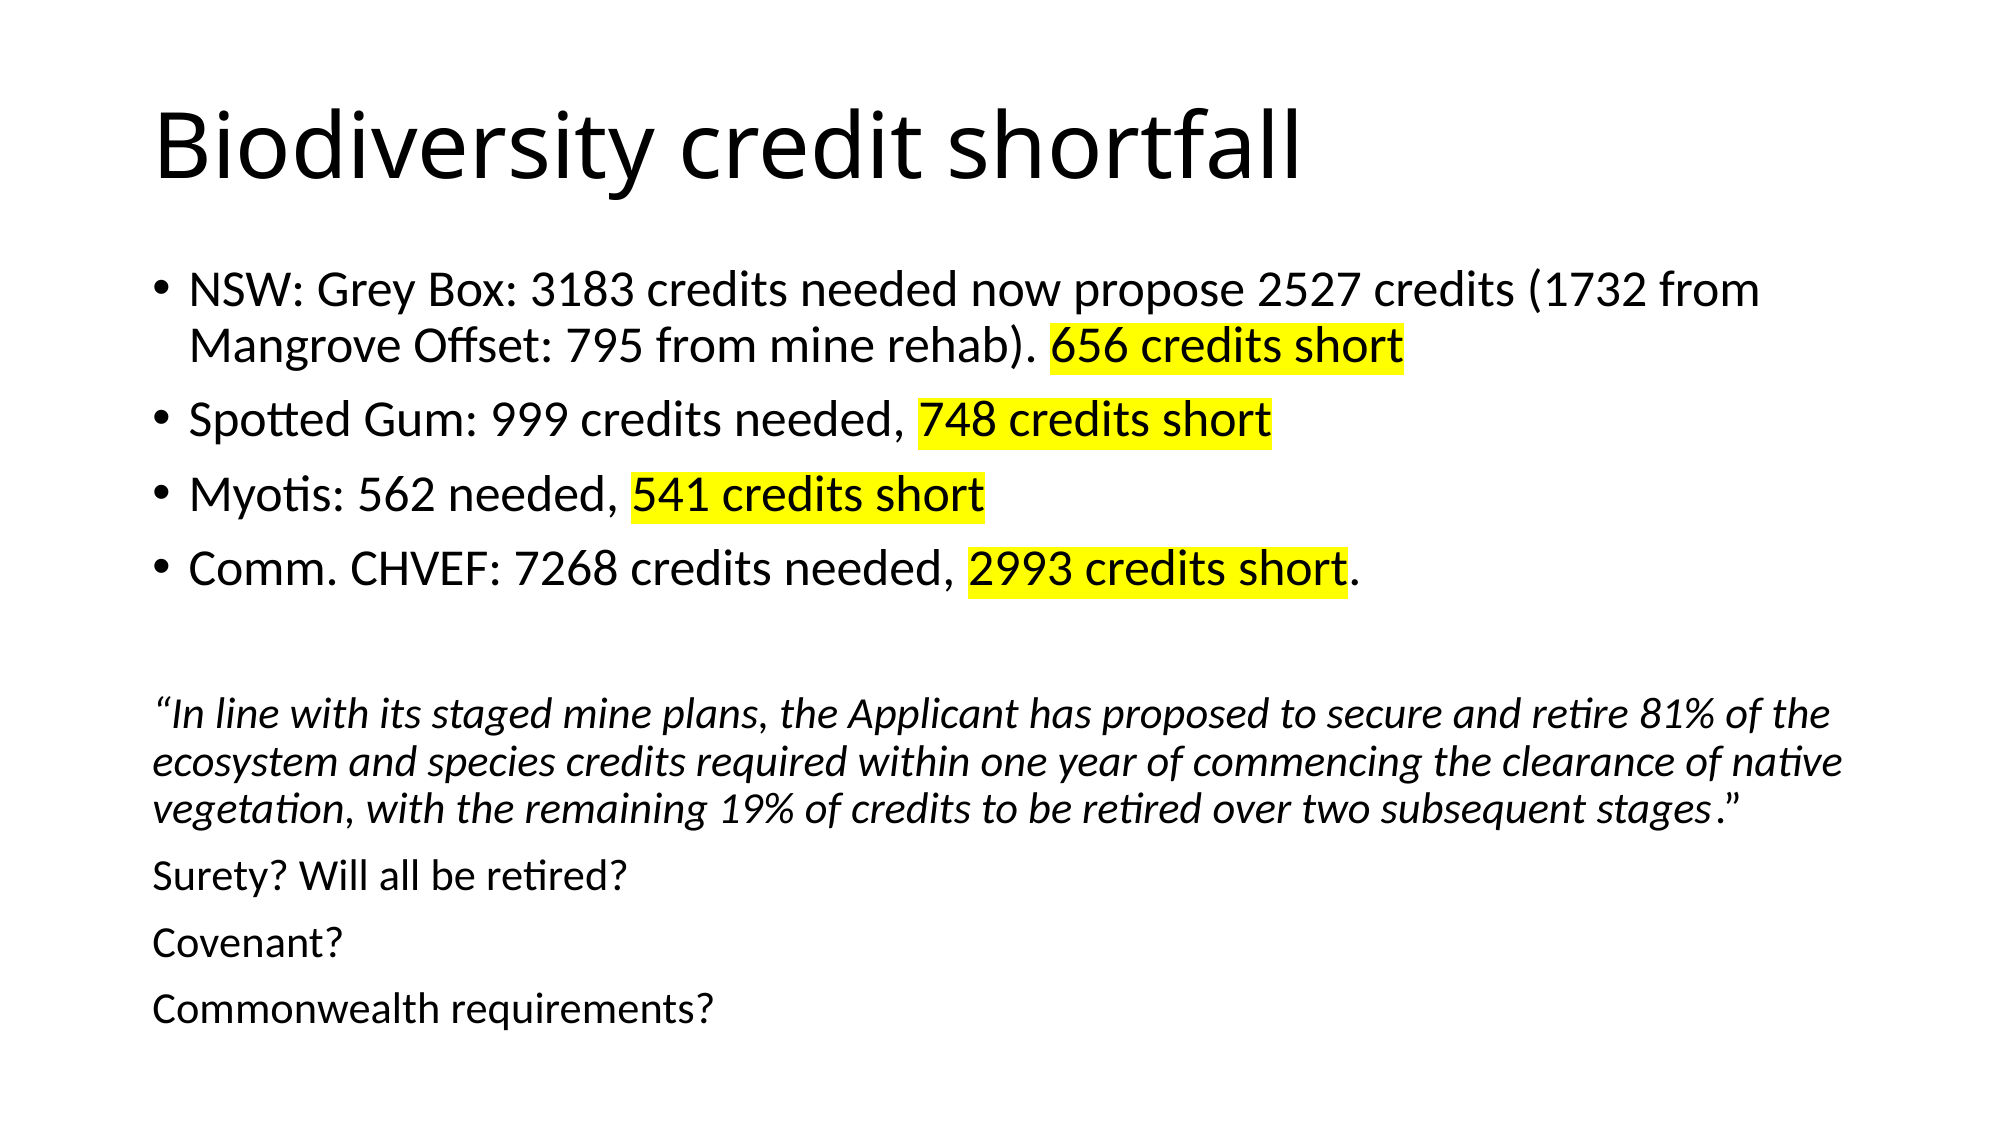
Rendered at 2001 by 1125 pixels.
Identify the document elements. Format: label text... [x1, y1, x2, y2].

title Biodiversity credit shortfall [137, 59, 1863, 237]
list NSW: Grey Box: 3183 credits needed now propose 2527 credits (1732 from Mangrove Offset: 795 from mine rehab). 656 credits short Spotted Gum: 999 credits needed, 748 credits short Myotis: 562 needed, 541 credits short Comm. CHVEF: 7268 credits needed, 2993 credits short. “In line with its staged mine plans, the Applicant has proposed to secure and retire 81% of the ecosystem and species credits required within one year of commencing the clearance of native vegetation, with the remaining 19% of credits to be retired over two subsequent stages.” Surety? Will all be retired? Covenant? Commonwealth requirements? [137, 254, 1863, 1066]
